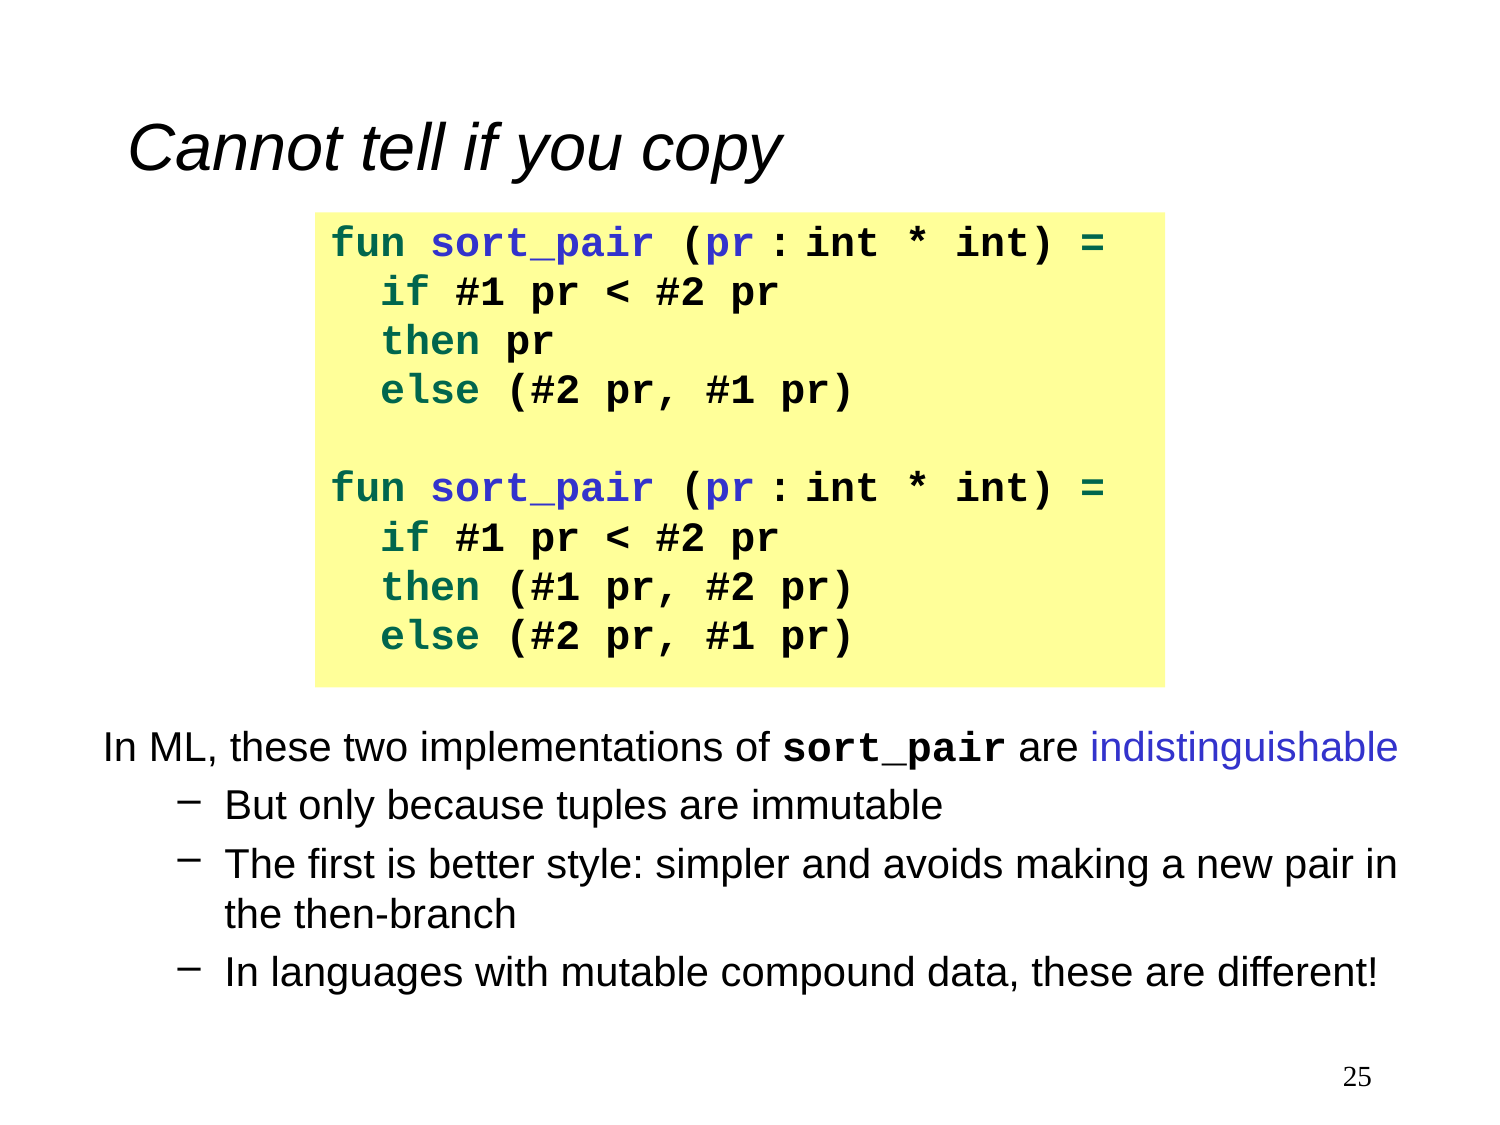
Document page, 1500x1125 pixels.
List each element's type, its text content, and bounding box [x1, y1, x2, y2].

list In ML, these two implementations of sort_pair are indistinguishable But only because tuples are immutable The first is better style: simpler and avoids making a new pair in the then-branch In languages with mutable compound data, these are different! [87, 712, 1426, 1001]
title Cannot tell if you copy [112, 49, 1388, 238]
text_box fun sort_pair (pr : int * int) = if #1 pr < #2 pr then pr else (#2 pr, #1 pr) fun sort_pair (pr : int * int) = if #1 pr < #2 pr then (#1 pr, #2 pr) else (#2 pr, #1 pr) [315, 212, 1166, 688]
slide_number 25 [1074, 1049, 1388, 1125]
